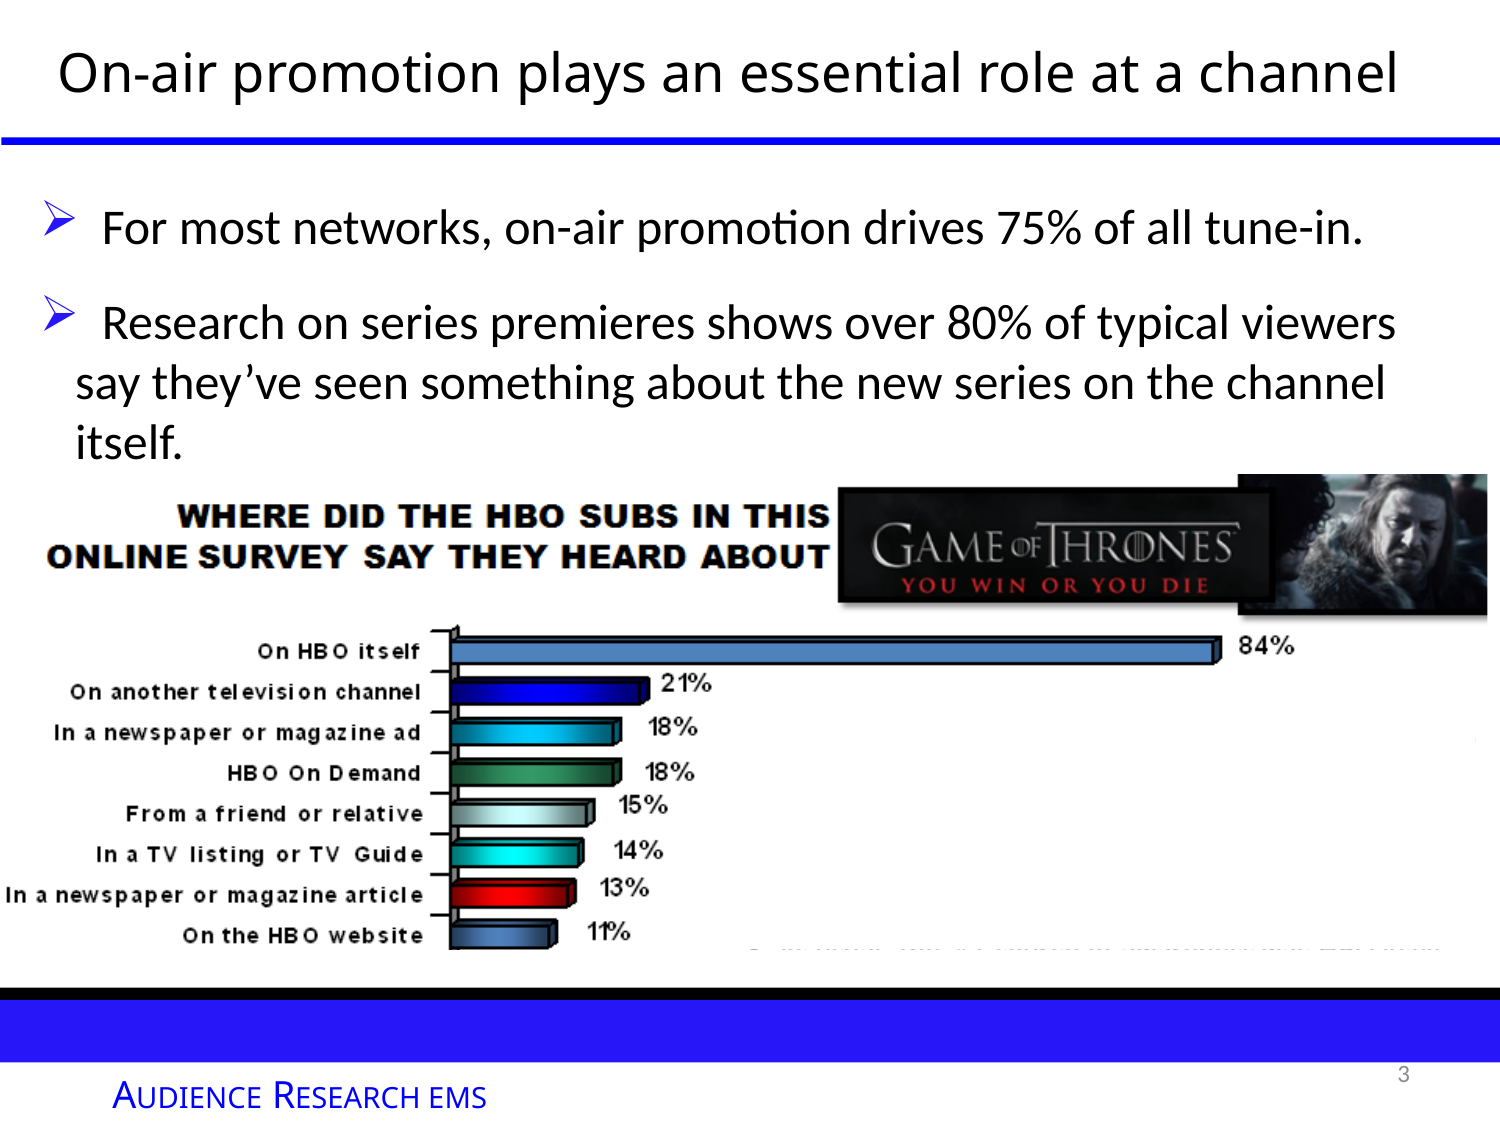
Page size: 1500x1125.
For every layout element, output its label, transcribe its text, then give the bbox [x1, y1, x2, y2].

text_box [1, 112, 1500, 1125]
text_box On-air promotion plays an essential role at a channel [0, 30, 1500, 112]
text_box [0, 474, 1488, 951]
